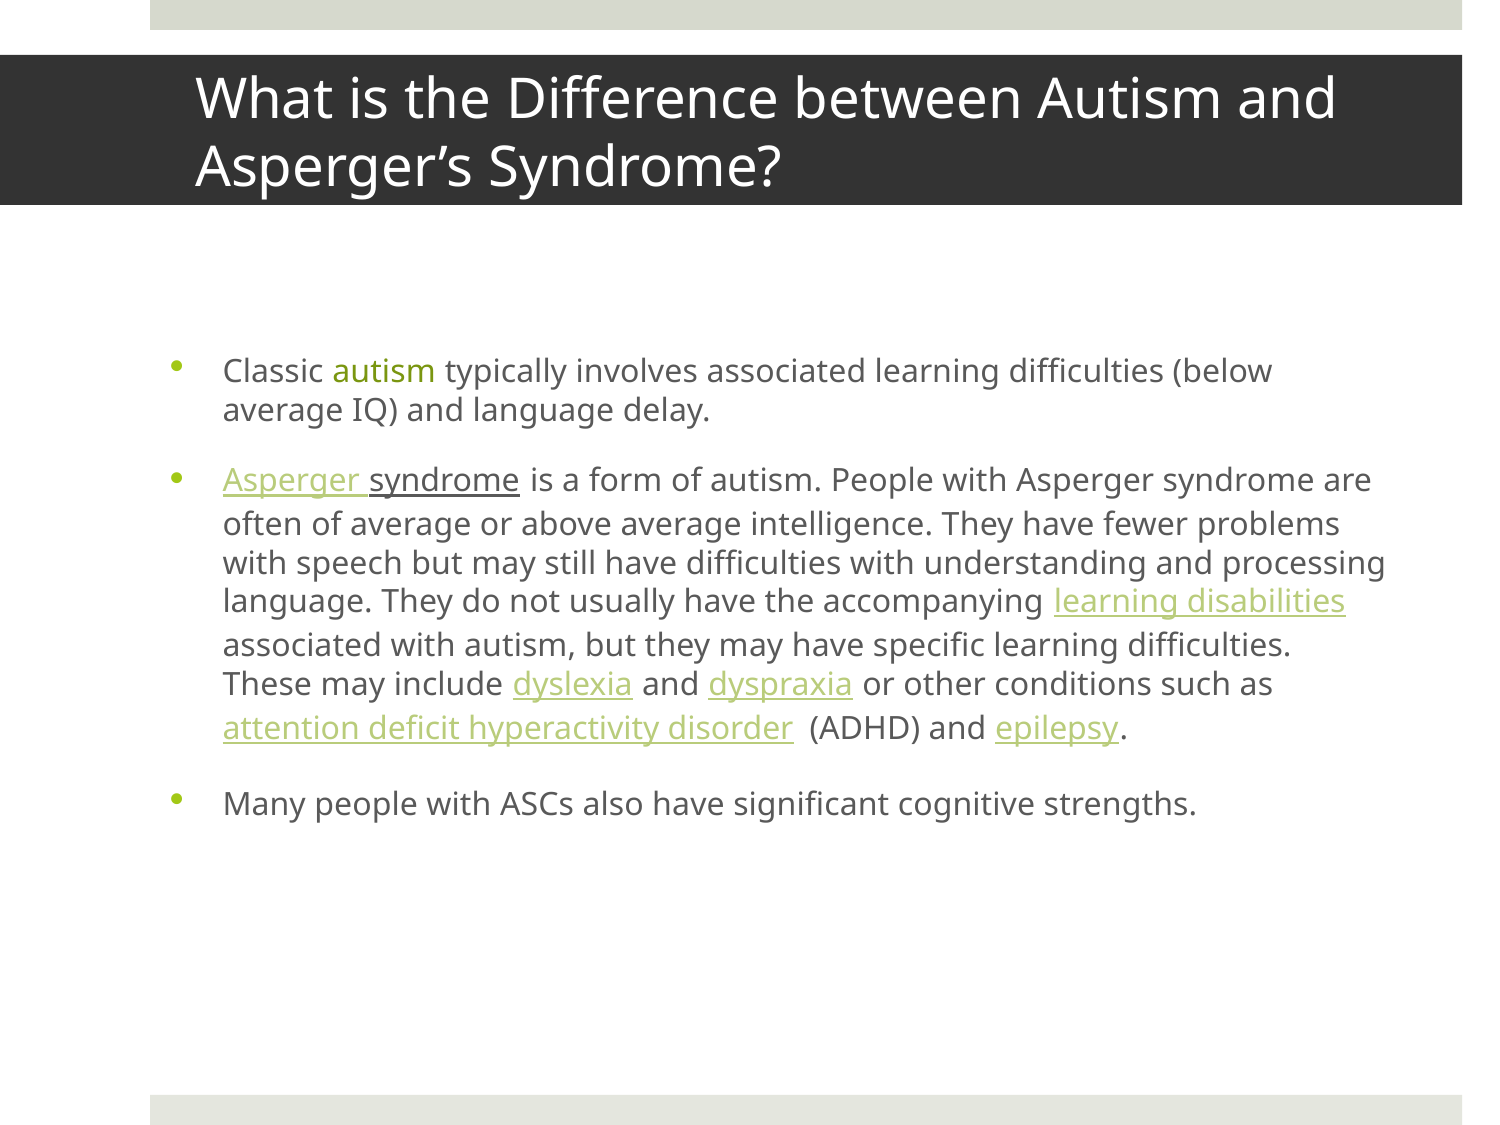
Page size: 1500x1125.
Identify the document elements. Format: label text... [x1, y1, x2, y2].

list Classic autism typically involves associated learning difficulties (below average IQ) and language delay. Asperger syndrome is a form of autism. People with Asperger syndrome are often of average or above average intelligence. They have fewer problems with speech but may still have difficulties with understanding and processing language. They do not usually have the accompanying learning disabilities associated with autism, but they may have specific learning difficulties. These may include dyslexia and dyspraxia or other conditions such as attention deficit hyperactivity disorder (ADHD) and epilepsy. Many people with ASCs also have significant cognitive strengths. [156, 272, 1405, 875]
title What is the Difference between Autism and Asperger’s Syndrome? [0, 54, 1463, 205]
